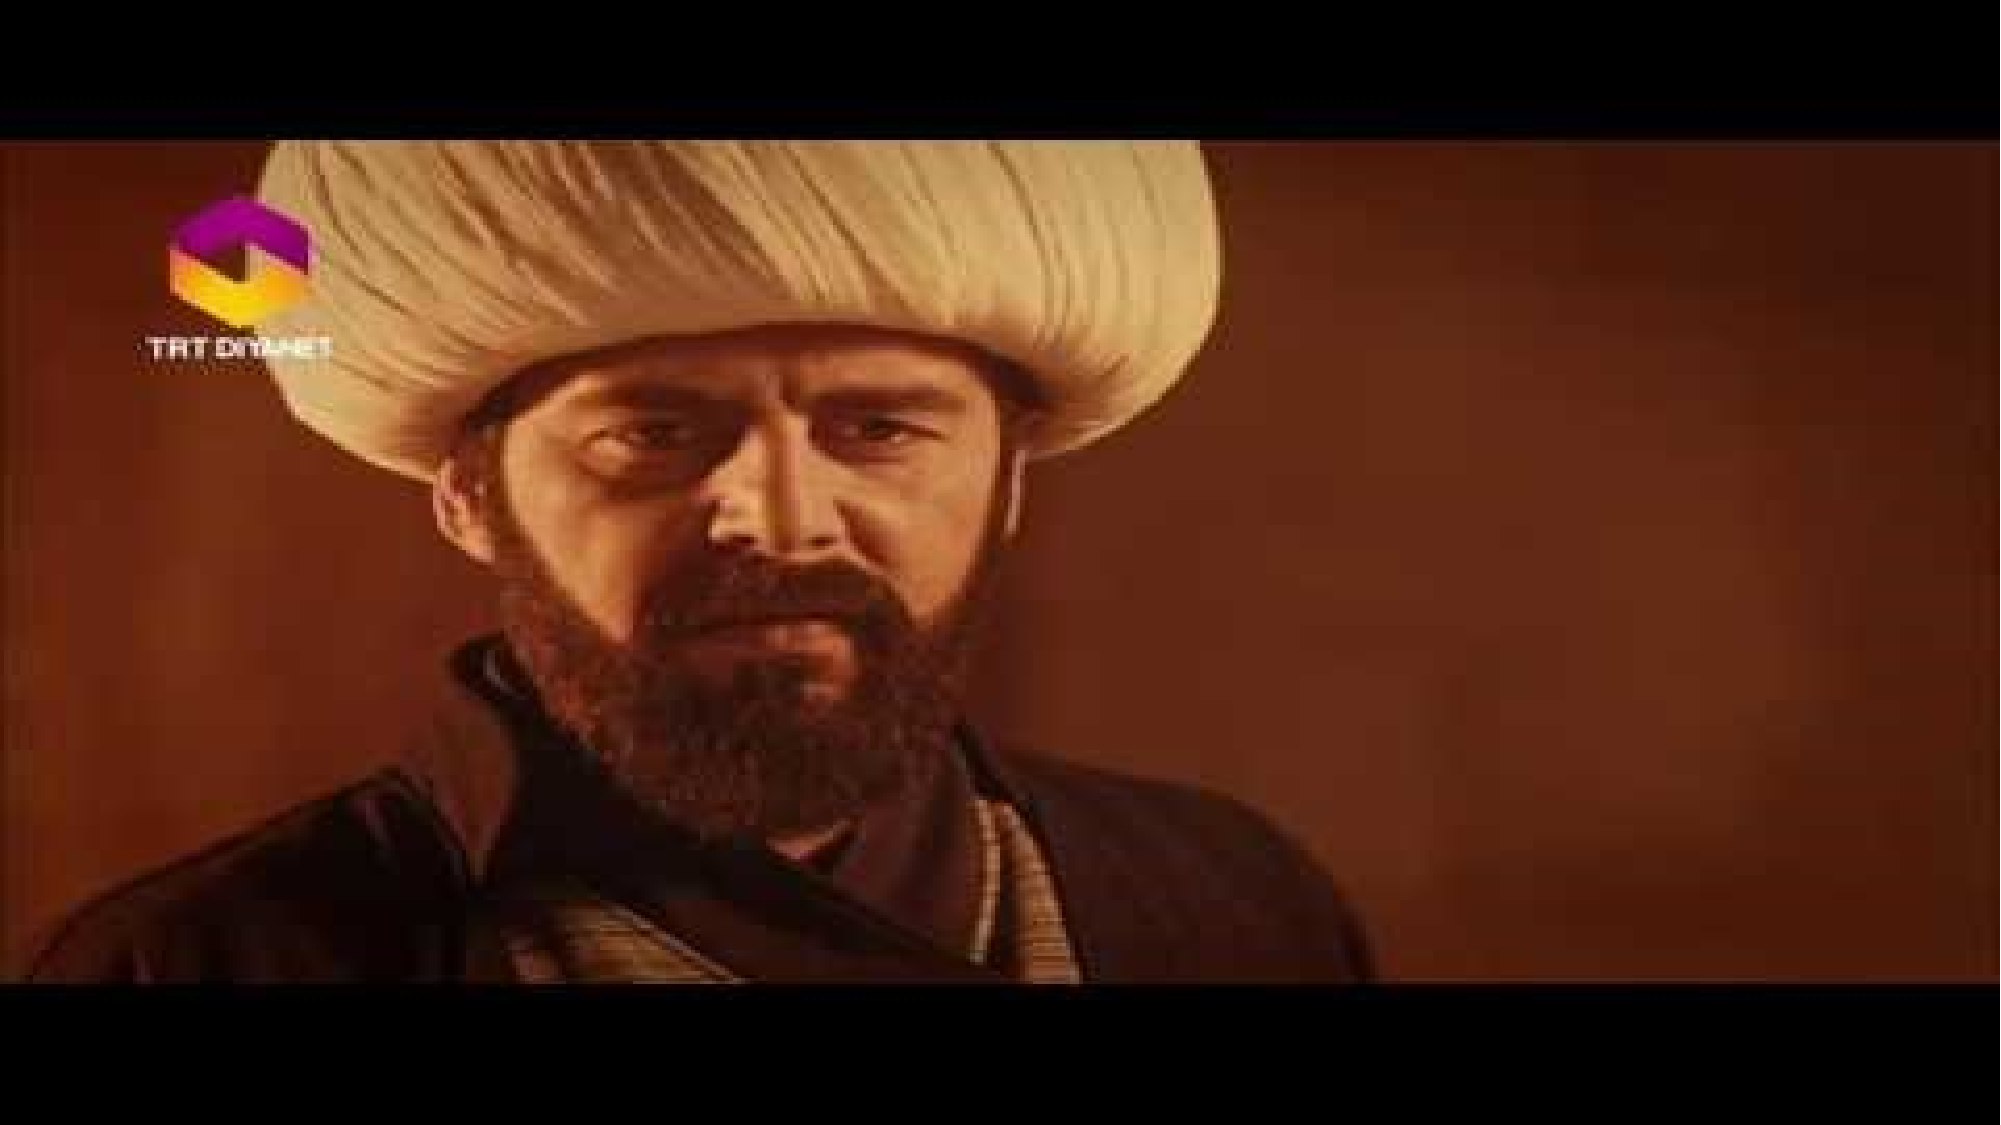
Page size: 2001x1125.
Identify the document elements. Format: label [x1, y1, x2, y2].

text_box [0, 0, 2000, 1125]
